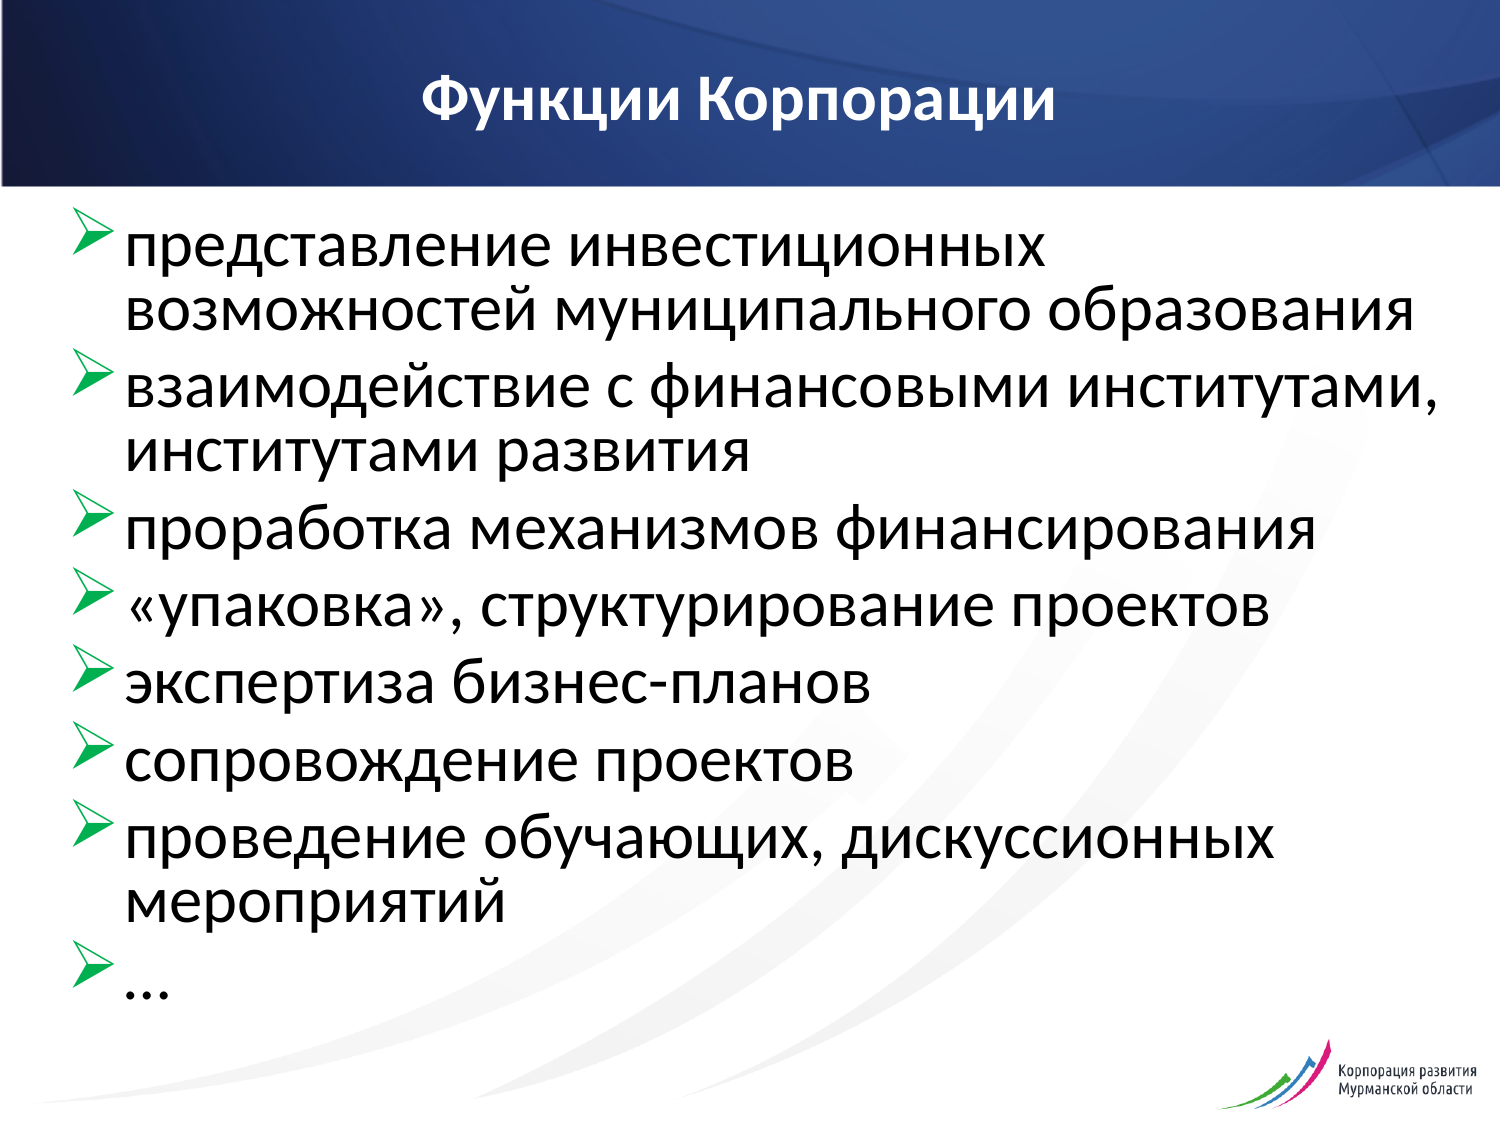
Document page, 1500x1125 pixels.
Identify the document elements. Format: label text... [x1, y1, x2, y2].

title Функции Корпорации [64, 0, 1415, 188]
text_box представление инвестиционных возможностей муниципального образования взаимодействие с финансовыми институтами, институтами развития проработка механизмов финансирования «упаковка», структурирование проектов экспертиза бизнес-планов сопровождение проектов проведение обучающих, дискуссионных мероприятий … [53, 208, 1471, 1020]
picture [0, 0, 1500, 1125]
